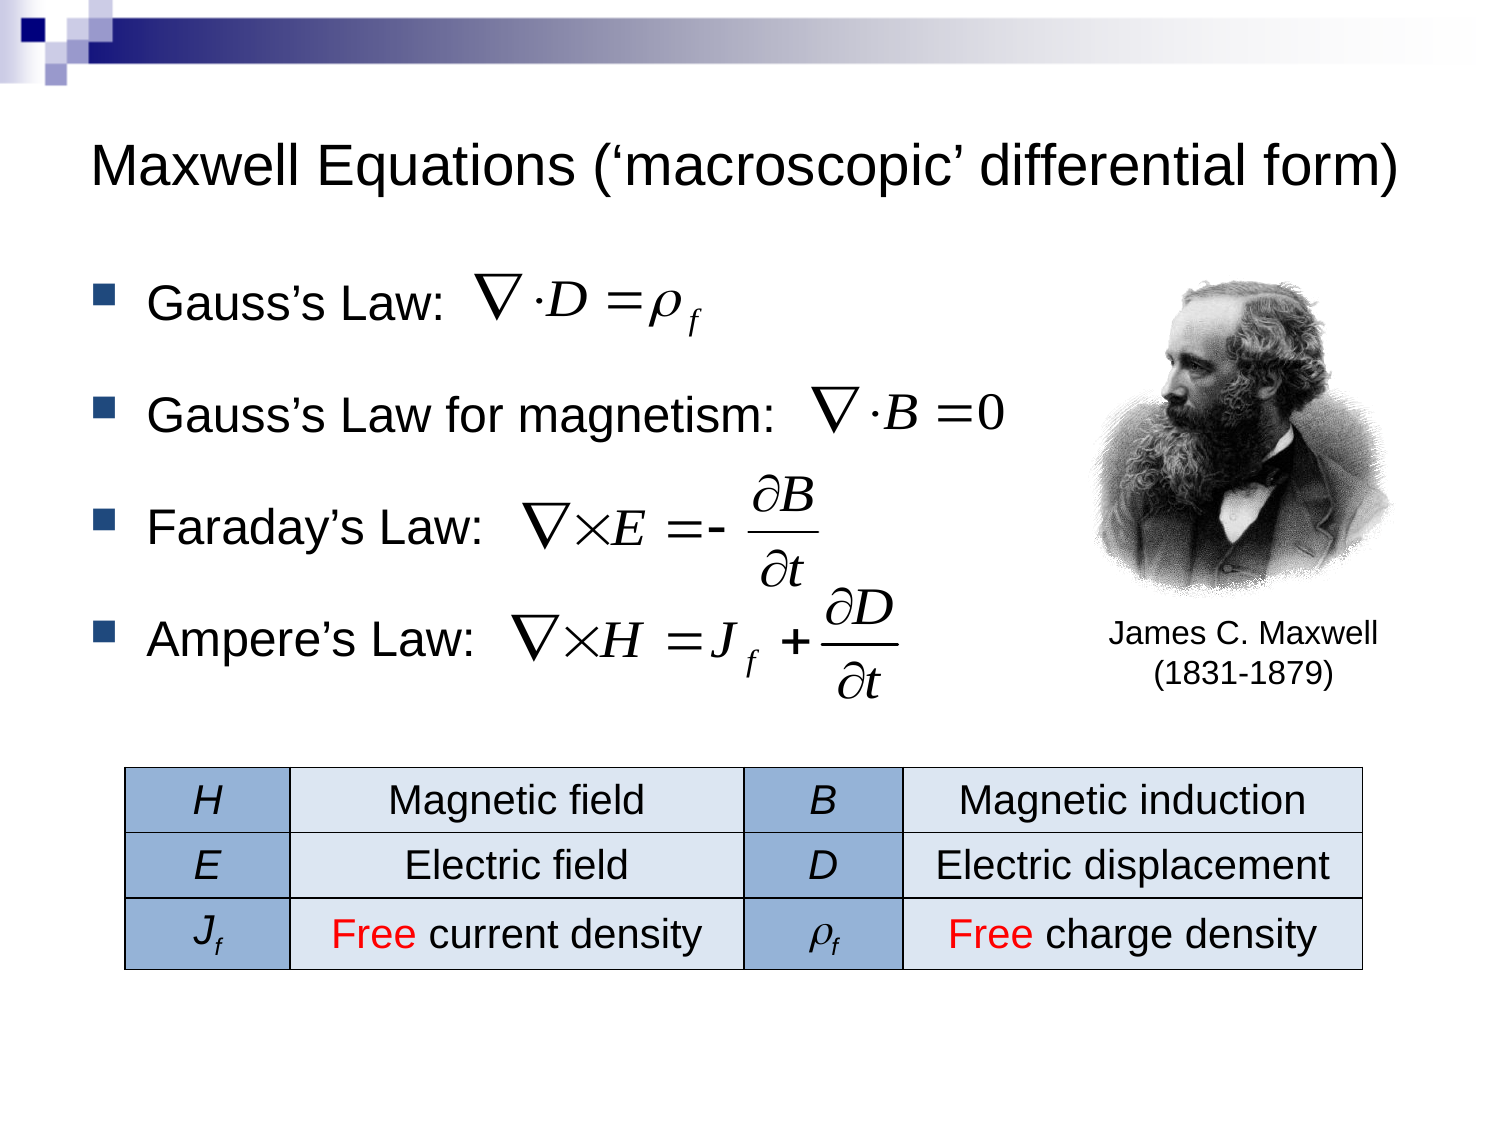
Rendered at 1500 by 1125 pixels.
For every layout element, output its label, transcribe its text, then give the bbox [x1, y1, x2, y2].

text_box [515, 461, 833, 572]
table_cell D [745, 833, 902, 897]
table_header Magnetic field [291, 768, 743, 832]
picture [0, 0, 1500, 1125]
table_cell Free charge density [904, 899, 1362, 969]
table_header Magnetic induction [904, 768, 1362, 832]
title Maxwell Equations (‘macroscopic’ differential form) [74, 74, 1426, 251]
list Gauss’s Law: Gauss’s Law for magnetism: Faraday’s Law: Ampere’s Law: [74, 262, 1426, 963]
table_cell E [126, 833, 289, 897]
table_cell Electric field [291, 833, 743, 897]
text_box James C. Maxwell (1831-1879) [1074, 604, 1413, 699]
table_cell rf [745, 899, 902, 969]
table_cell Jf [126, 899, 289, 969]
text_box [804, 380, 1016, 443]
table_cell Free current density [291, 899, 743, 969]
table_header H [126, 768, 289, 832]
table_cell Electric displacement [904, 833, 1362, 897]
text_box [467, 264, 717, 348]
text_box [504, 573, 913, 711]
table_header B [745, 768, 902, 832]
